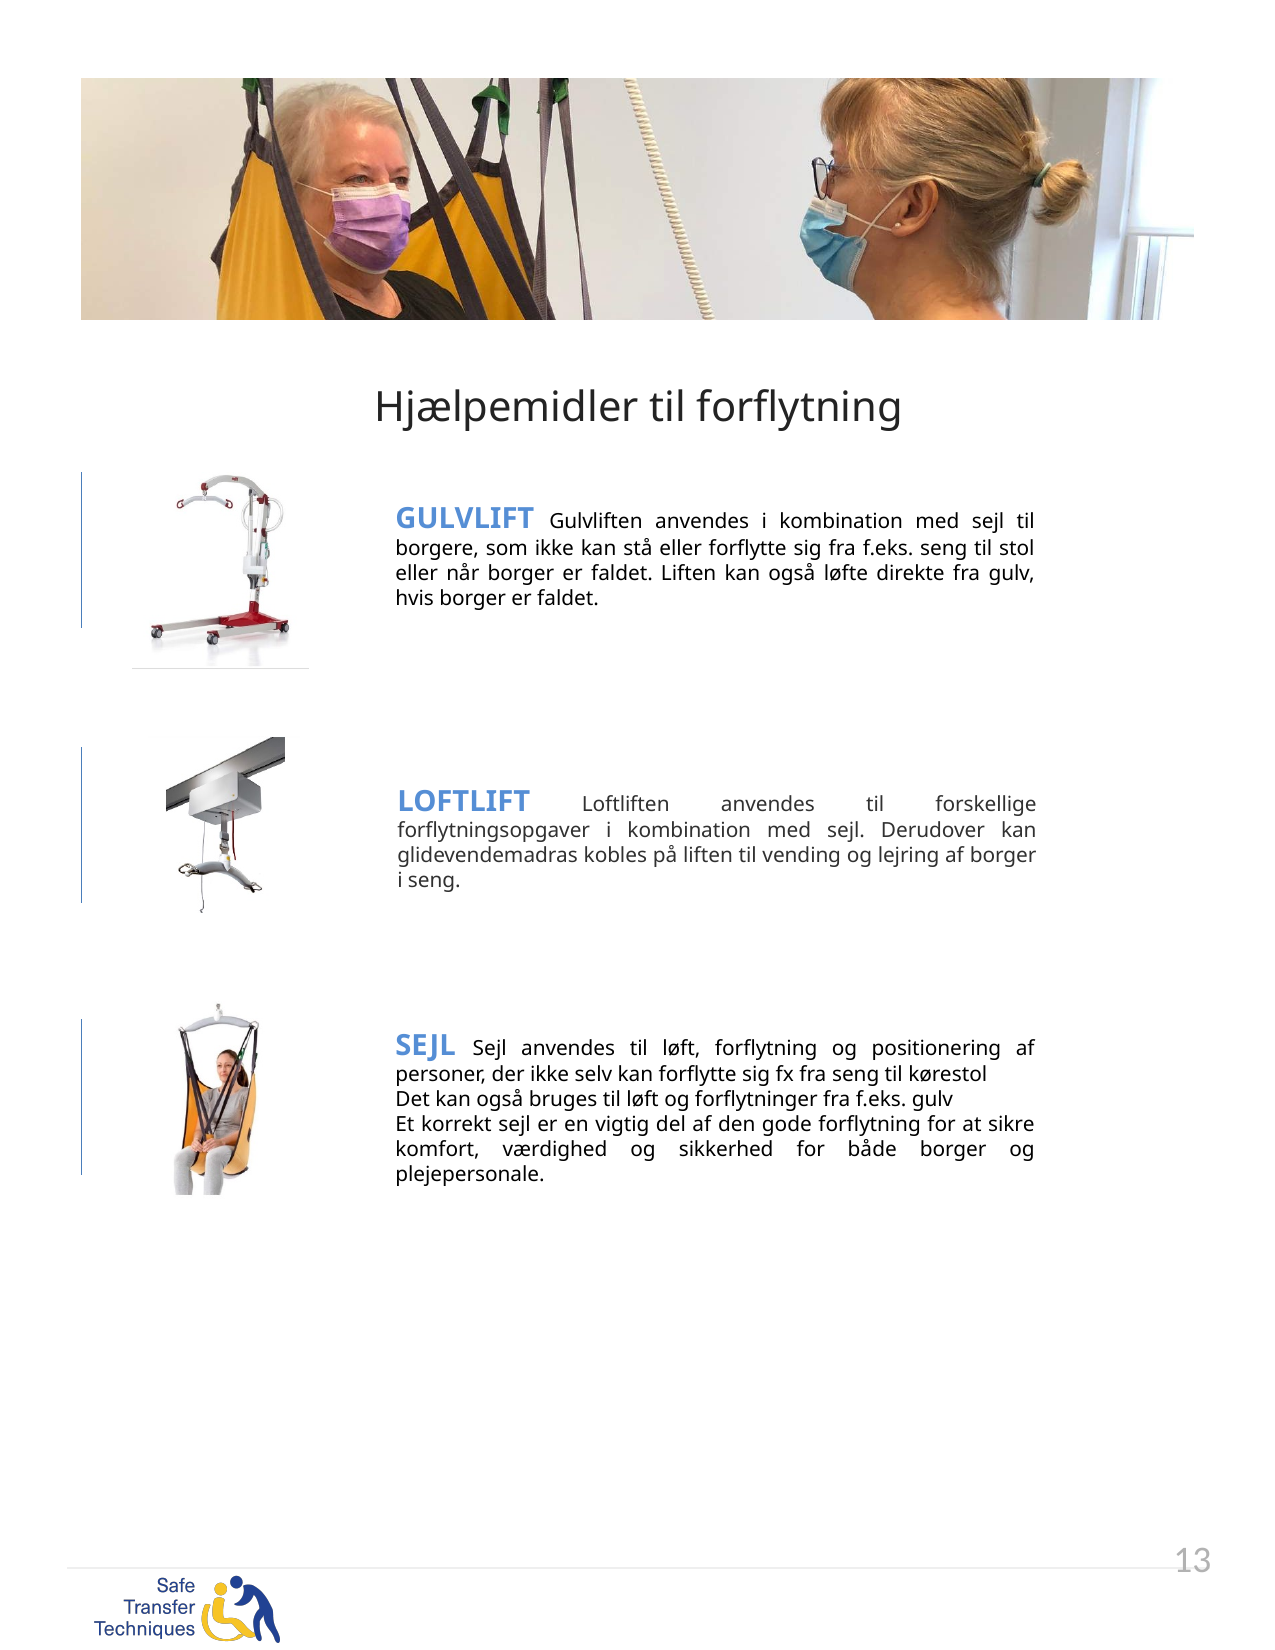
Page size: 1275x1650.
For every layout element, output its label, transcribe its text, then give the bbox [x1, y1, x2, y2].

text_box SEJL Sejl anvendes til løft, forflytning og positionering af personer, der ikke selv kan forflytte sig fx fra seng til kørestol Det kan også bruges til løft og forflytninger fra f.eks. gulv Et korrekt sejl er en vigtig del af den gode forflytning for at sikre komfort, værdighed og sikkerhed for både borger og plejepersonale. [380, 1018, 1050, 1194]
text_box GULVLIFT Gulvliften anvendes i kombination med sejl til borgere, som ikke kan stå eller forflytte sig fra f.eks. seng til stol eller når borger er faldet. Liften kan også løfte direkte fra gulv, hvis borger er faldet. [380, 492, 1050, 617]
picture [93, 1575, 280, 1643]
picture [147, 1001, 288, 1203]
text_box LOFTLIFT Loftliften anvendes til forskellige forflytningsopgaver i kombination med sejl. Derudover kan glidevendemadras kobles på liften til vending og lejring af borger i seng. [382, 774, 1052, 900]
slide_number 13 [918, 1534, 1212, 1617]
picture [81, 78, 1194, 320]
text_box Hjælpemidler til forflytning [0, 377, 1275, 430]
picture [147, 736, 300, 914]
picture [132, 471, 310, 670]
